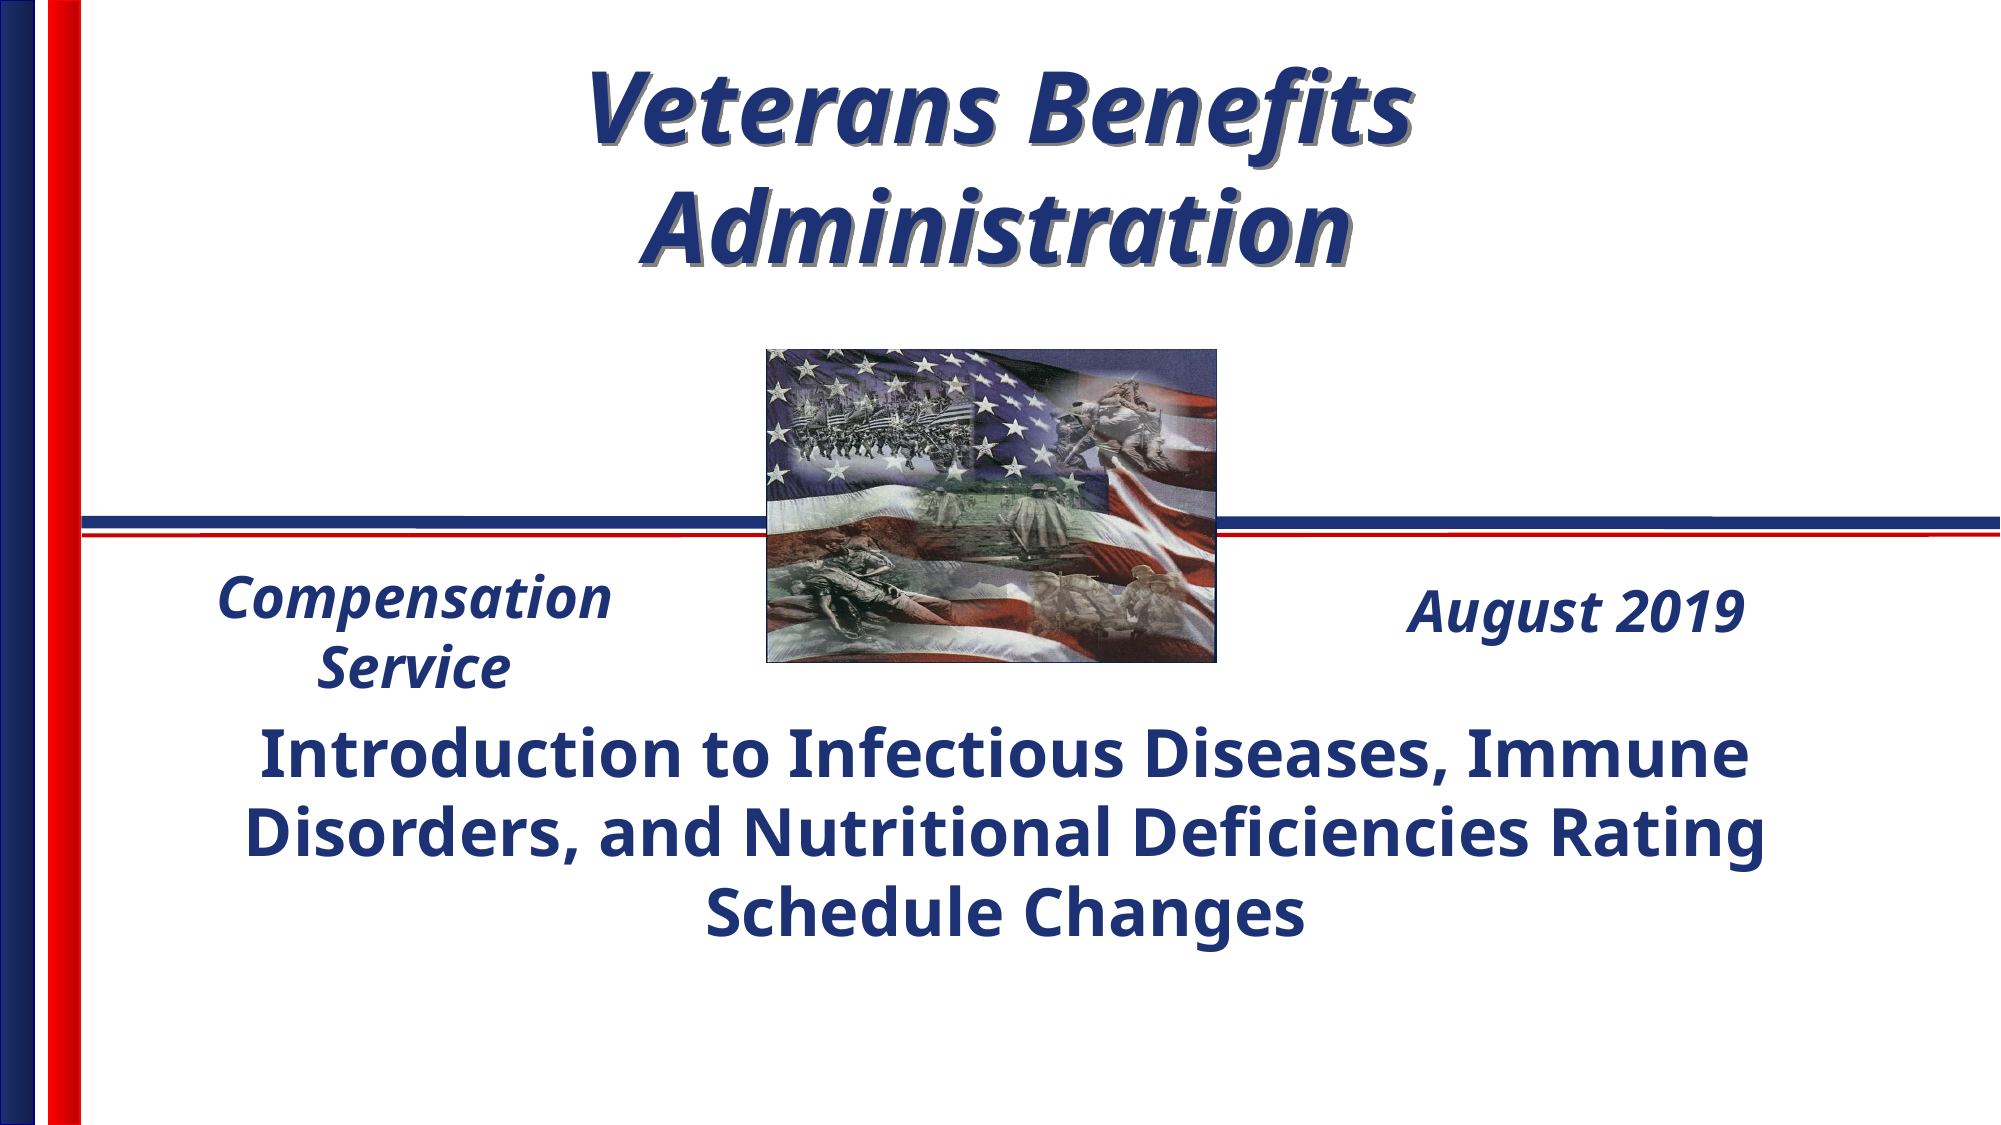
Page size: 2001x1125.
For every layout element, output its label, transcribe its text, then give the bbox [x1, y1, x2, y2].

text_box Introduction to Infectious Diseases, Immune Disorders, and Nutritional Deficiencies Rating Schedule Changes [177, 780, 1835, 881]
text_box Compensation Service [120, 552, 710, 708]
picture [766, 349, 1217, 663]
text_box August 2019 [1320, 579, 1835, 748]
